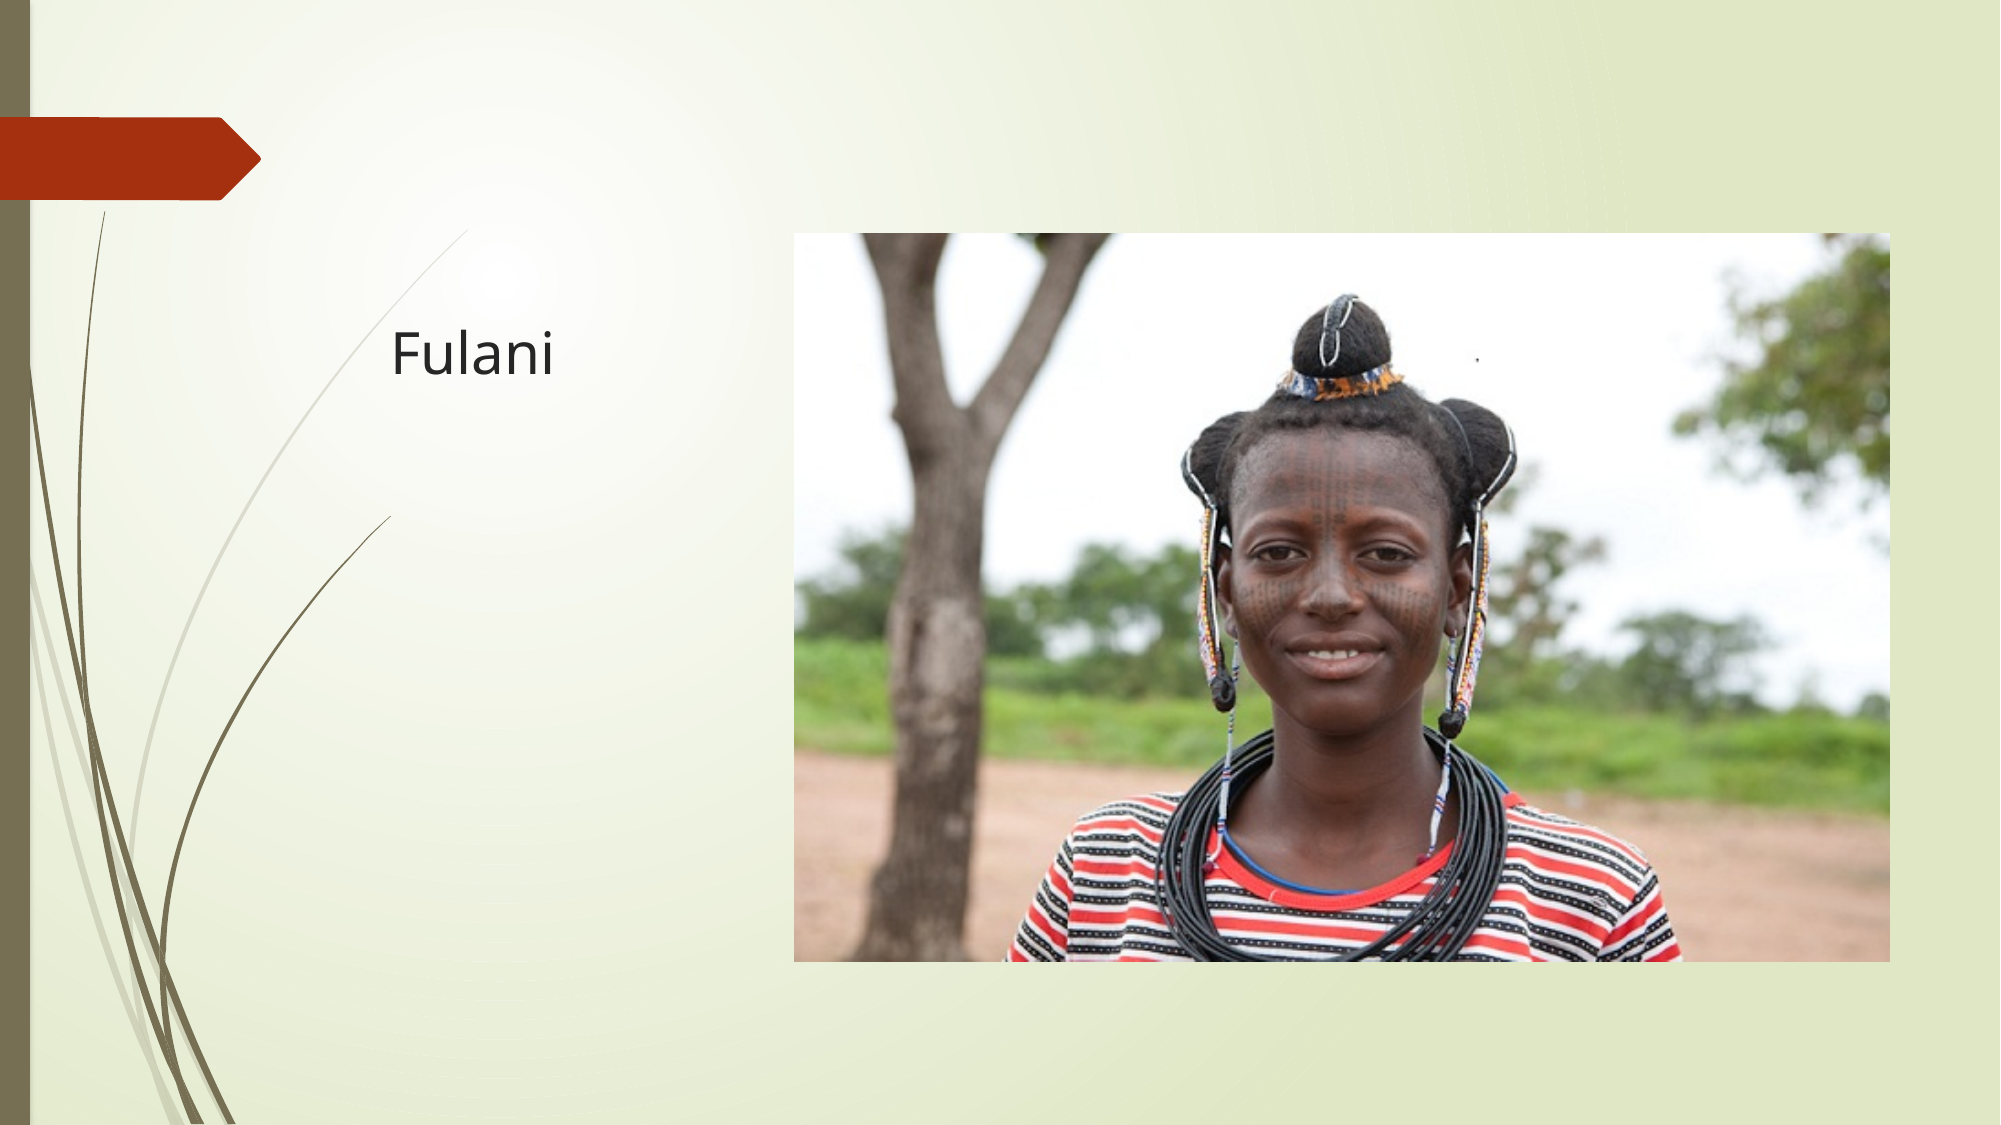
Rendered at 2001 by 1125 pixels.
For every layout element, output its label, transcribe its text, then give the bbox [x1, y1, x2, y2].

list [794, 233, 1890, 962]
title Fulani [375, 233, 794, 394]
